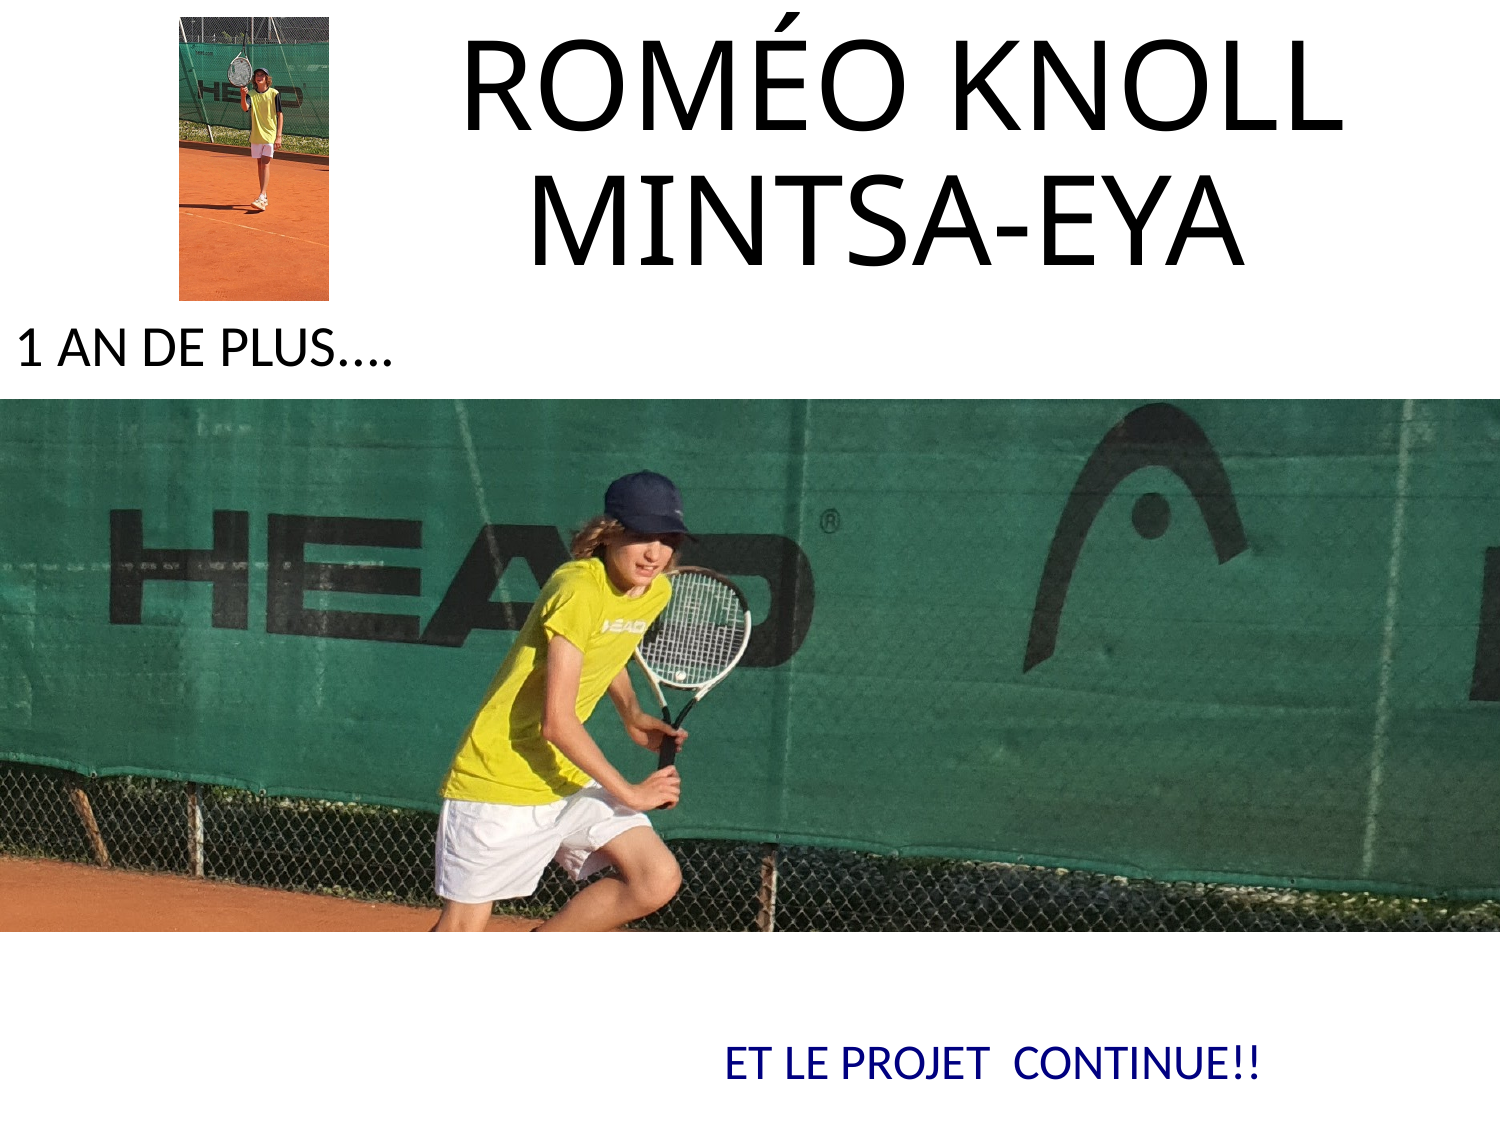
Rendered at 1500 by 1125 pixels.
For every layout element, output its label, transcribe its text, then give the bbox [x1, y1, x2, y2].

picture [0, 399, 1500, 932]
picture [179, 17, 329, 301]
text_box 1 AN DE PLUS.... [0, 300, 657, 386]
subtitle ET LE PROJET CONTINUE!! [609, 1029, 1378, 1125]
title ROMÉO KNOLL MINTSA-EYA [328, 3, 1474, 301]
